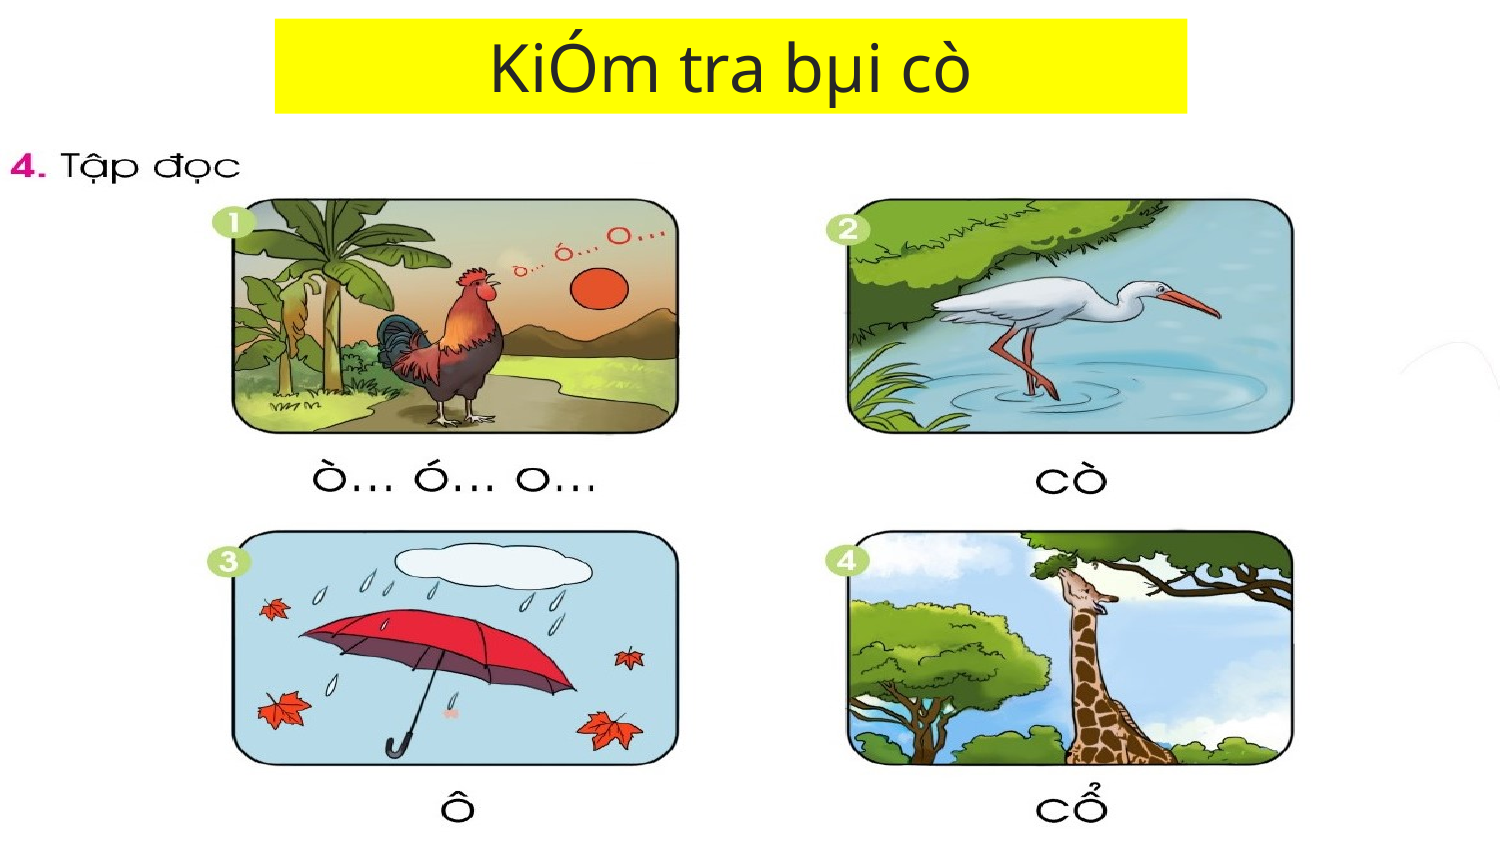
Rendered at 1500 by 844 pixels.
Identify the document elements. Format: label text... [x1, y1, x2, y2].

picture [0, 134, 1500, 844]
text_box KiÓm tra bµi cò [274, 18, 1188, 114]
